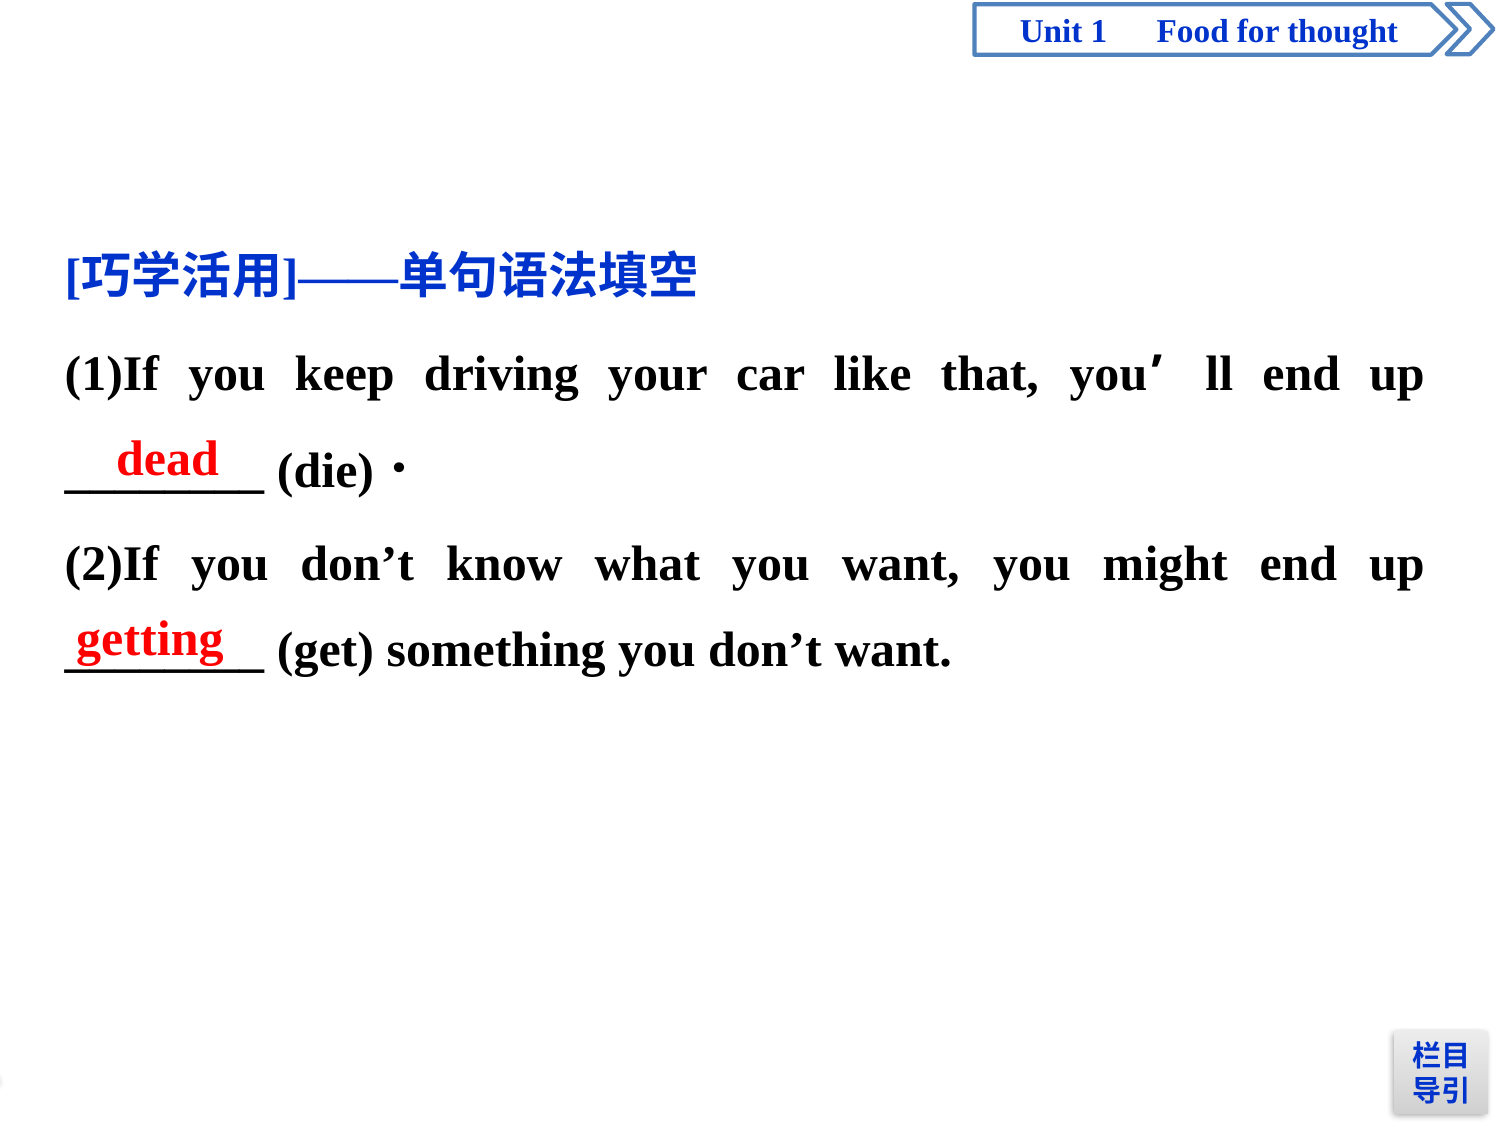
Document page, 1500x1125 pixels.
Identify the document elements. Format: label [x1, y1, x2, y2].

text_box [64, 243, 1426, 707]
